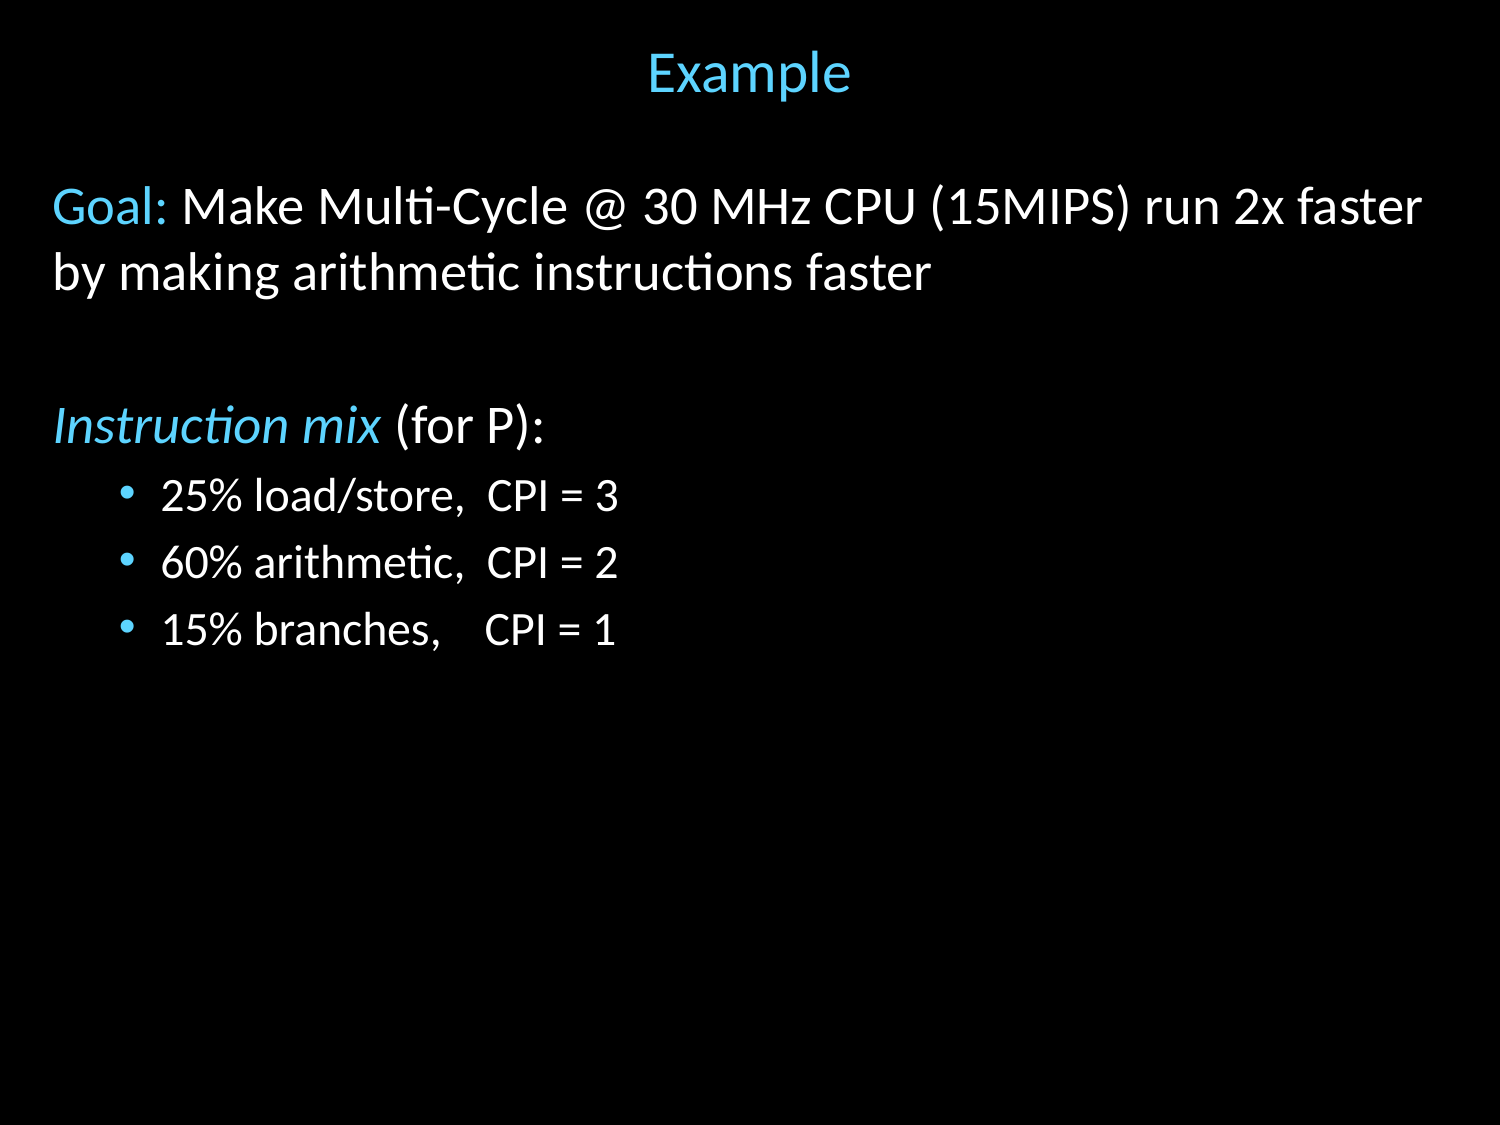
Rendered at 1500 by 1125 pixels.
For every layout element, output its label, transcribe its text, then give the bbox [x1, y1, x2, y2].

list Goal: Make Multi-Cycle @ 30 MHz CPU (15MIPS) run 2x faster by making arithmetic instructions faster Instruction mix (for P): 25% load/store, CPI = 3 60% arithmetic, CPI = 2 15% branches, CPI = 1 [37, 162, 1463, 663]
title Example [37, 24, 1463, 113]
